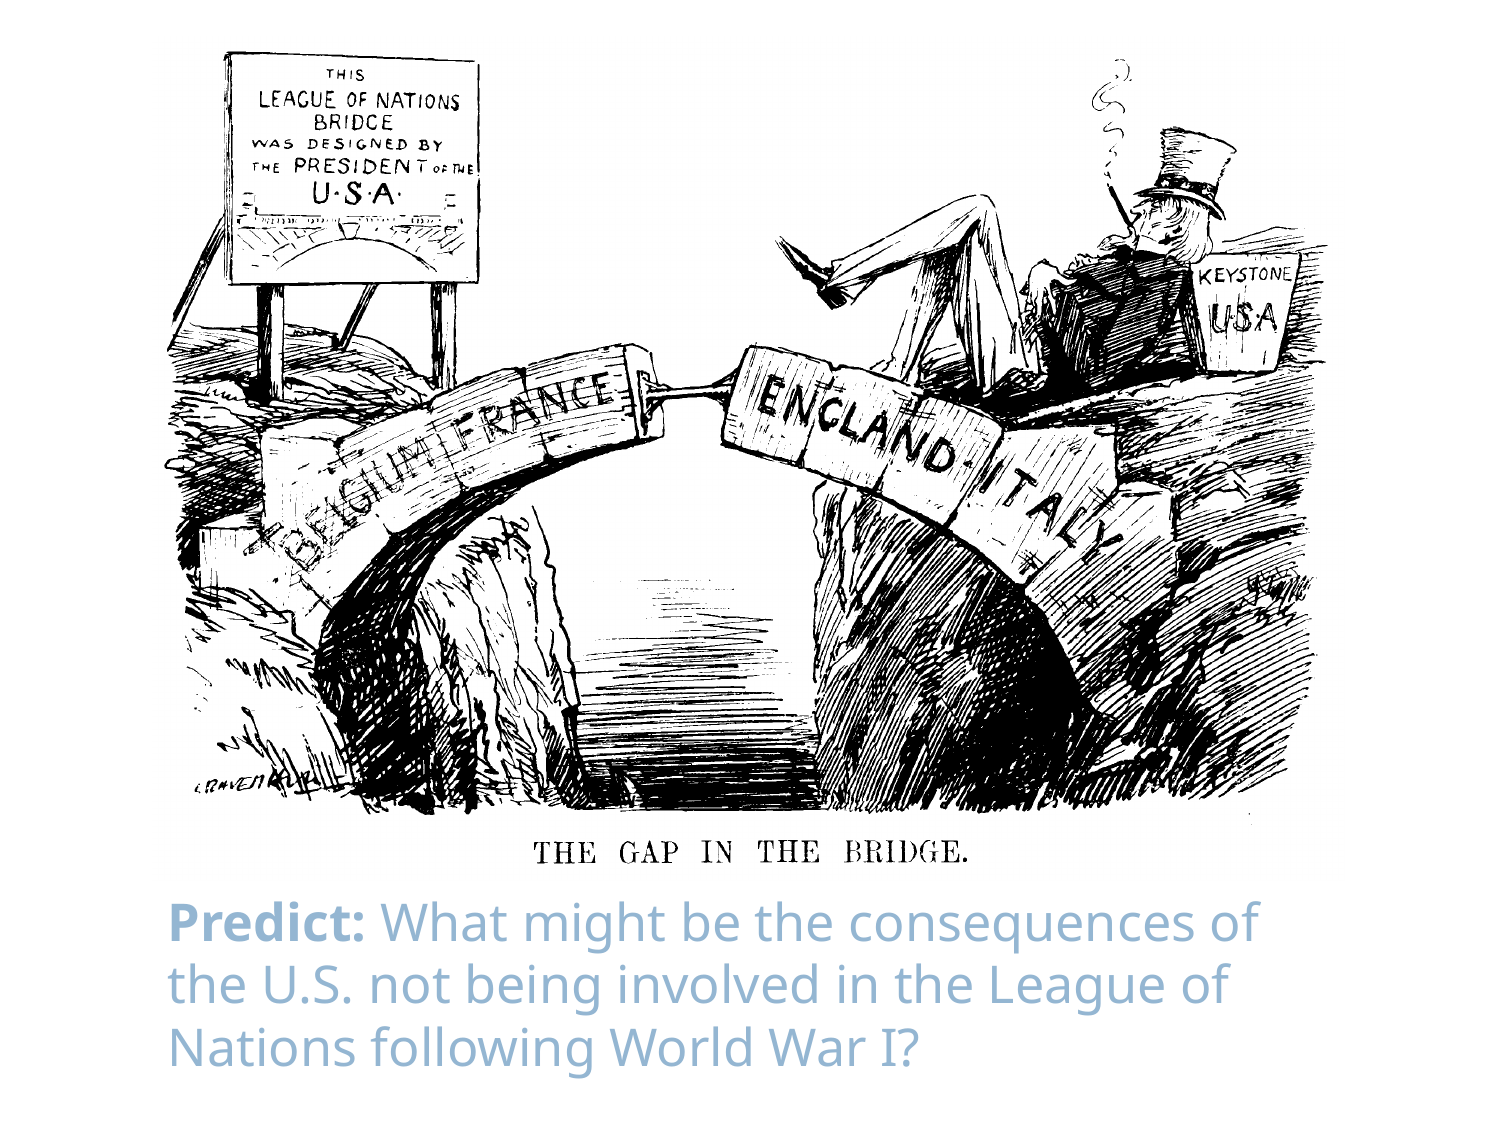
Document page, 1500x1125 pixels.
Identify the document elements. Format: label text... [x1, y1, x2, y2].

text_box Predict: What might be the consequences of the U.S. not being involved in the League of Nations following World War I? [152, 890, 1345, 1125]
picture [152, 36, 1346, 882]
